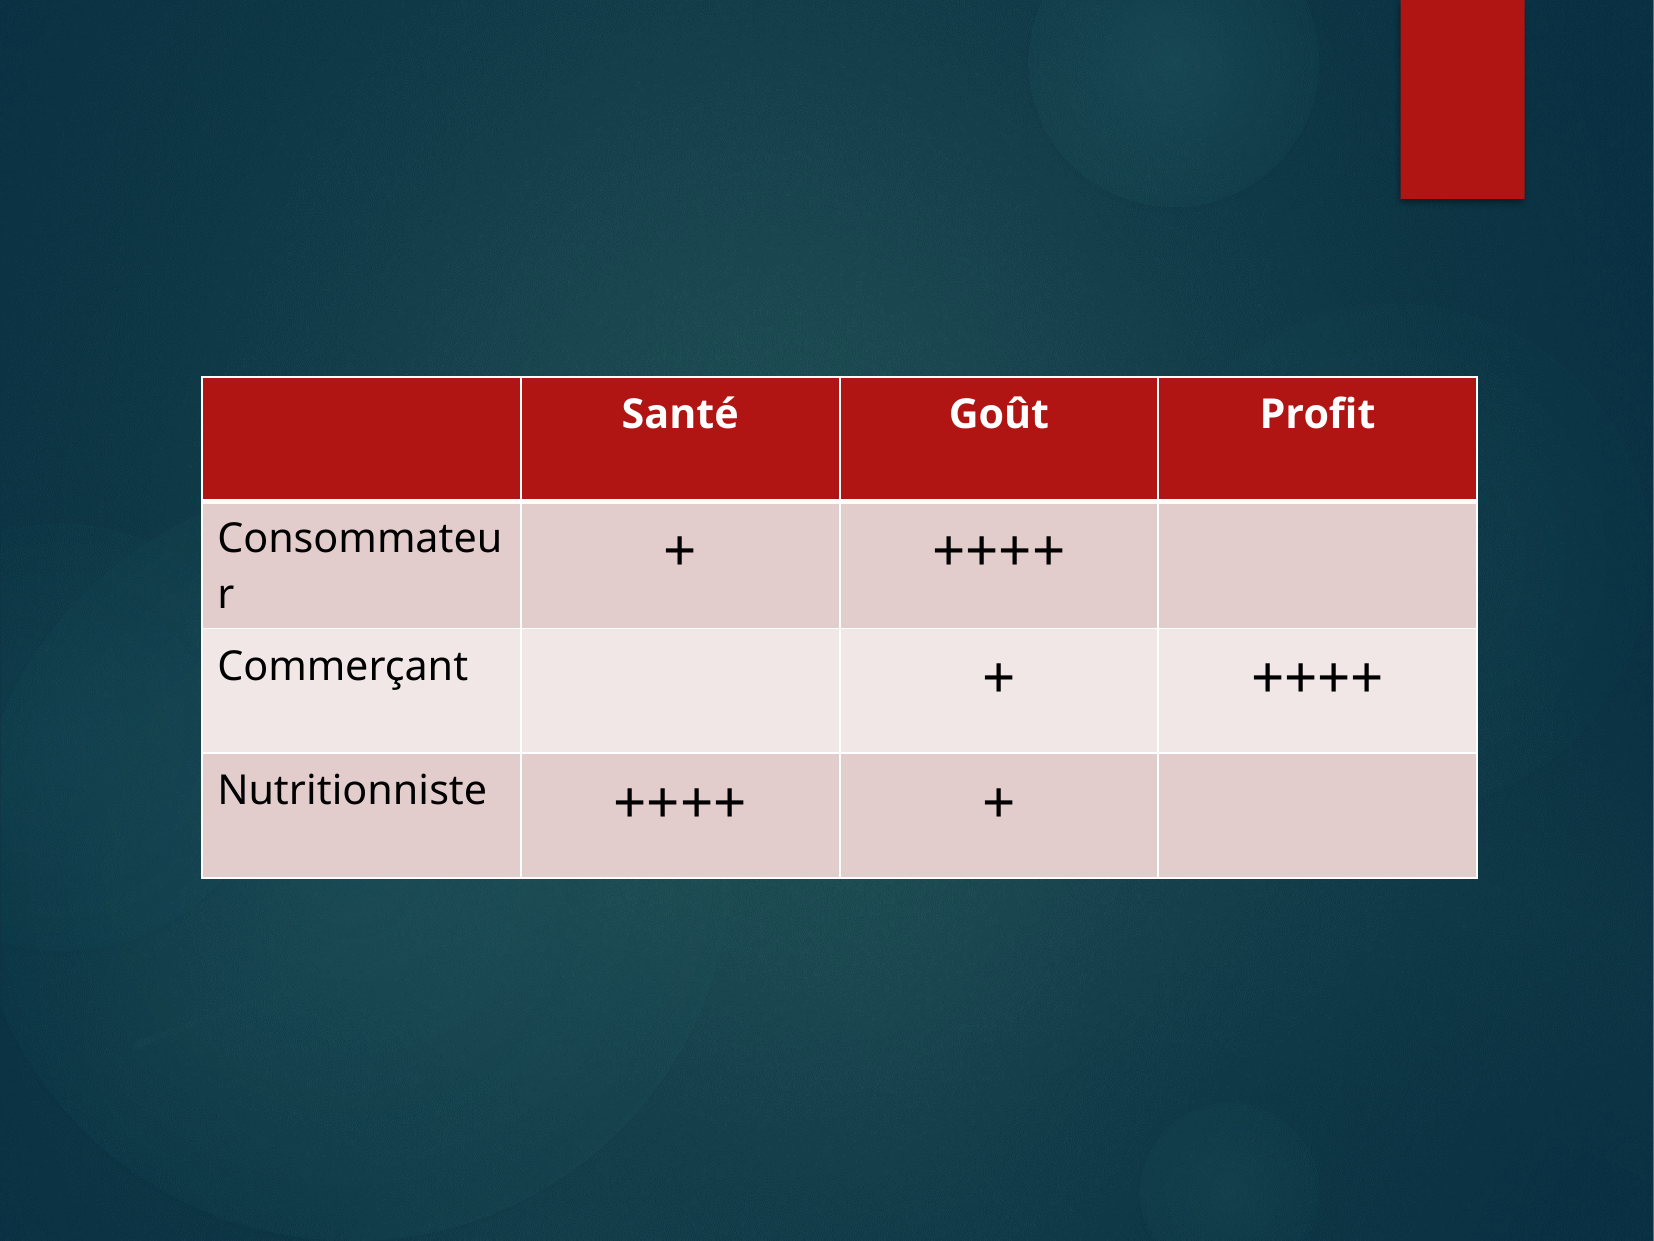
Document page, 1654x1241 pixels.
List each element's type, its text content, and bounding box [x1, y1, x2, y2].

table_cell ++++ [1159, 629, 1476, 752]
table_cell Consommateur [203, 504, 520, 628]
table_cell [1159, 504, 1476, 628]
table_header [203, 378, 520, 499]
table_cell + [841, 754, 1157, 877]
table_cell [1159, 754, 1476, 877]
table_cell + [522, 504, 839, 628]
table_cell + [841, 629, 1157, 752]
table_cell ++++ [522, 754, 839, 877]
table_cell Nutritionniste [203, 754, 520, 877]
table_header Goût [841, 378, 1157, 499]
table_cell Commerçant [203, 629, 520, 752]
table_cell [522, 629, 839, 752]
table_cell ++++ [841, 504, 1157, 628]
table_header Santé [522, 378, 839, 499]
table_header Profit [1159, 378, 1476, 499]
